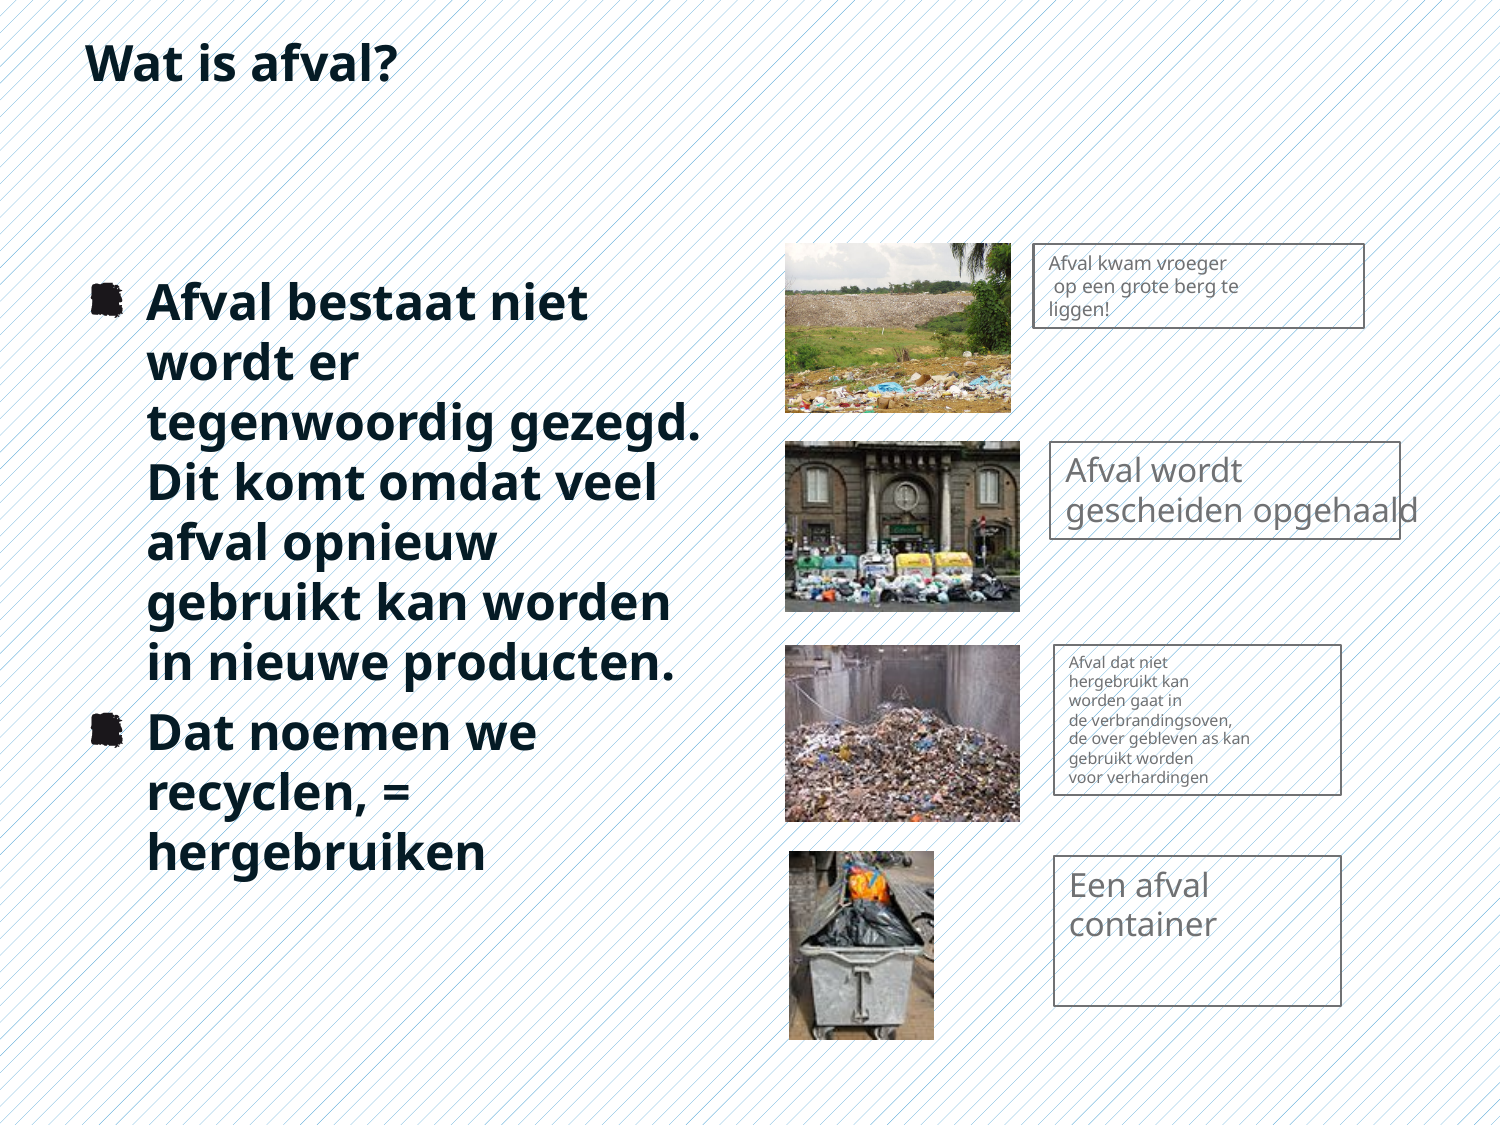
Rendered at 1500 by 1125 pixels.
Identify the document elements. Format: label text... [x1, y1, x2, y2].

text_box Afval kwam vroeger op een grote berg te liggen! [1033, 243, 1365, 328]
text_box [1046, 645, 1053, 796]
picture [789, 851, 934, 1040]
text_box Afval dat niet hergebruikt kan worden gaat in de verbrandingsoven, de over gebleven as kan gebruikt worden voor verhardingen [1053, 645, 1341, 796]
list Afval bestaat niet wordt er tegenwoordig gezegd. Dit komt omdat veel afval opnieuw gebruikt kan worden in nieuwe producten. Dat noemen we recyclen, = hergebruiken [75, 262, 739, 1005]
title Wat is afval? [70, 23, 1243, 116]
picture [90, 712, 123, 748]
text_box Afval wordt gescheiden opgehaald [1050, 441, 1400, 539]
picture [785, 441, 1021, 613]
picture [90, 282, 123, 318]
text_box Een afval container [1053, 856, 1341, 1007]
picture [785, 644, 1021, 822]
picture [785, 243, 1012, 413]
